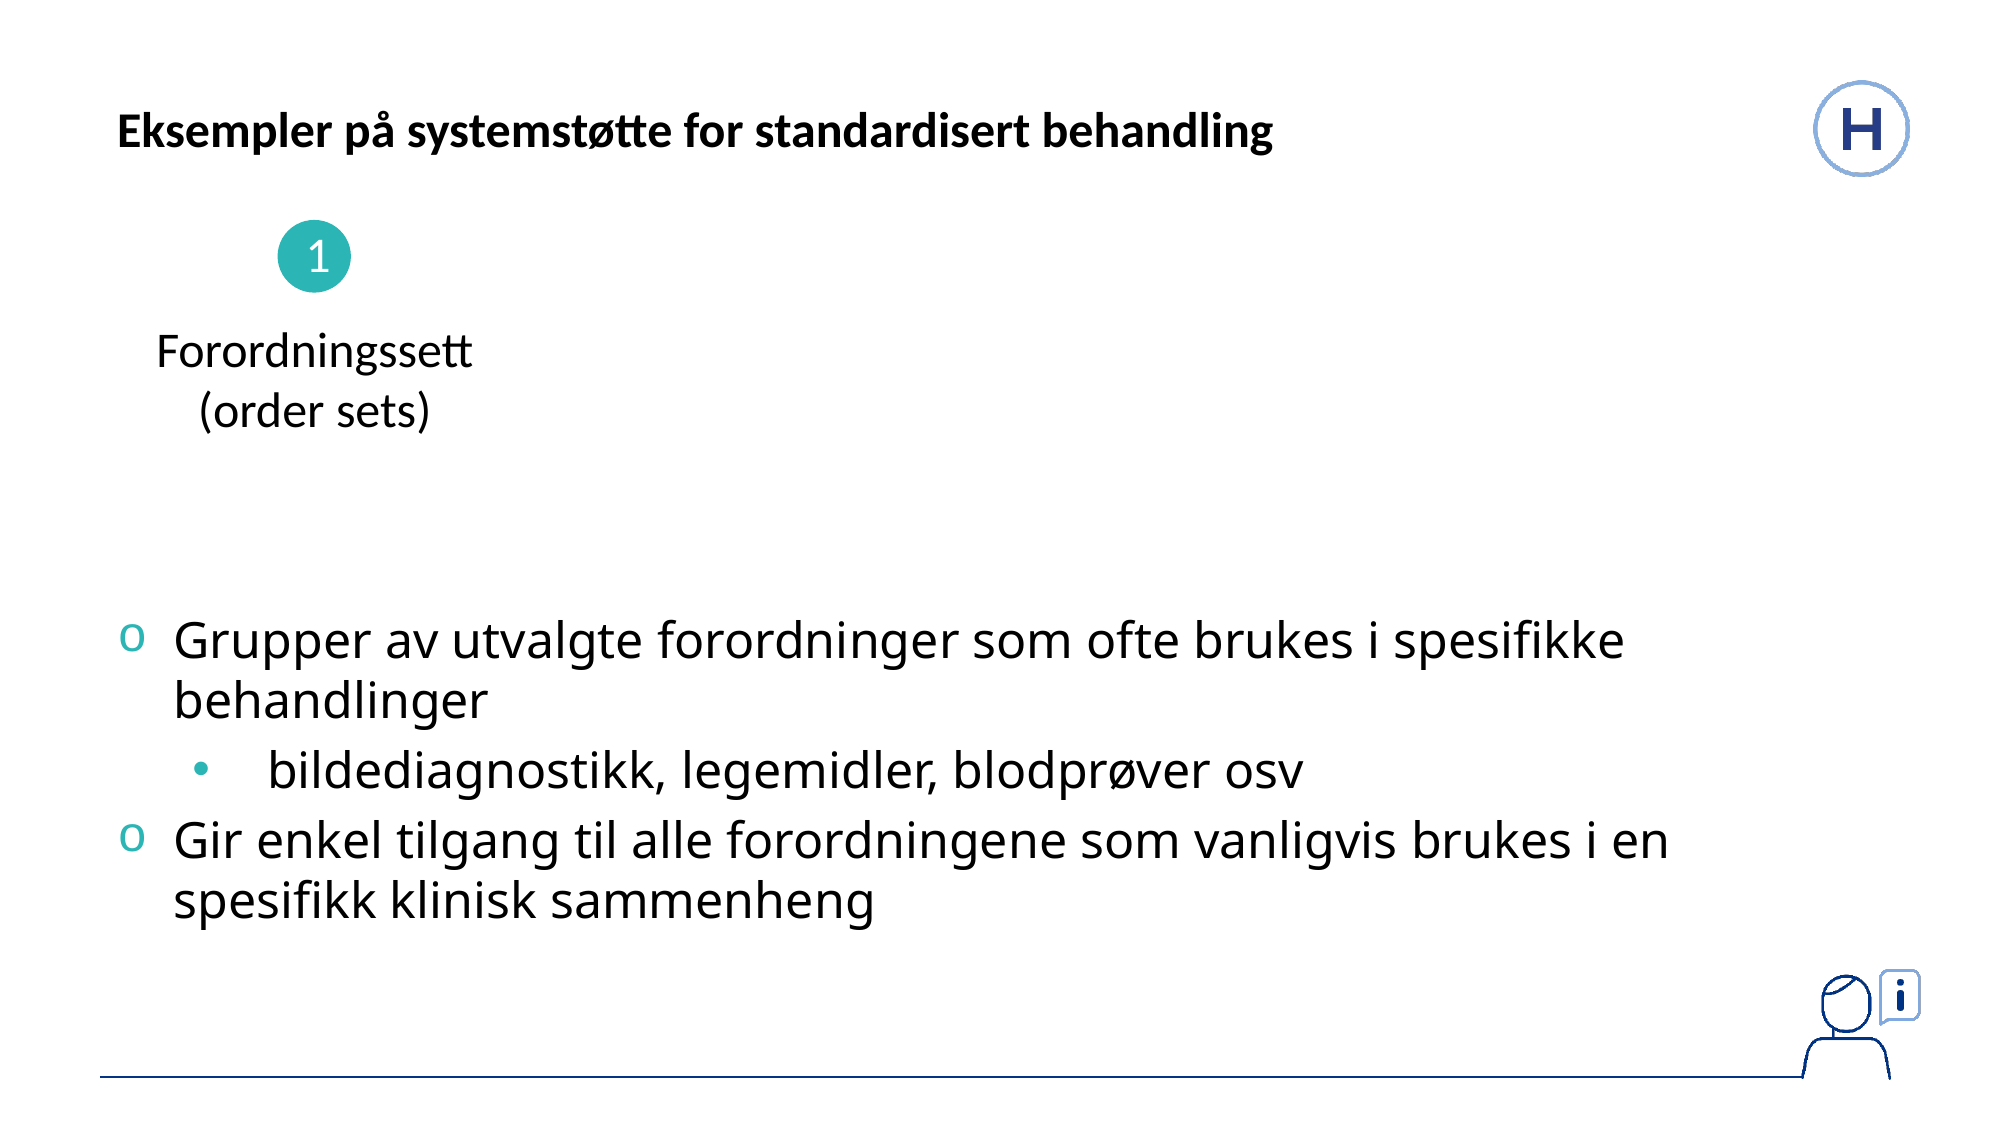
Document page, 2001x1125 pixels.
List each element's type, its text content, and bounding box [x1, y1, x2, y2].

text_box Eksempler på systemstøtte for standardisert behandling [102, 89, 1780, 165]
list Grupper av utvalgte forordninger som ofte brukes i spesifikke behandlinger bildediagnostikk, legemidler, blodprøver osv Gir enkel tilgang til alle forordningene som vanligvis brukes i en spesifikk klinisk sammenheng [102, 600, 1733, 965]
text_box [102, 214, 528, 395]
picture [1778, 913, 1960, 1096]
picture [1813, 80, 1910, 177]
